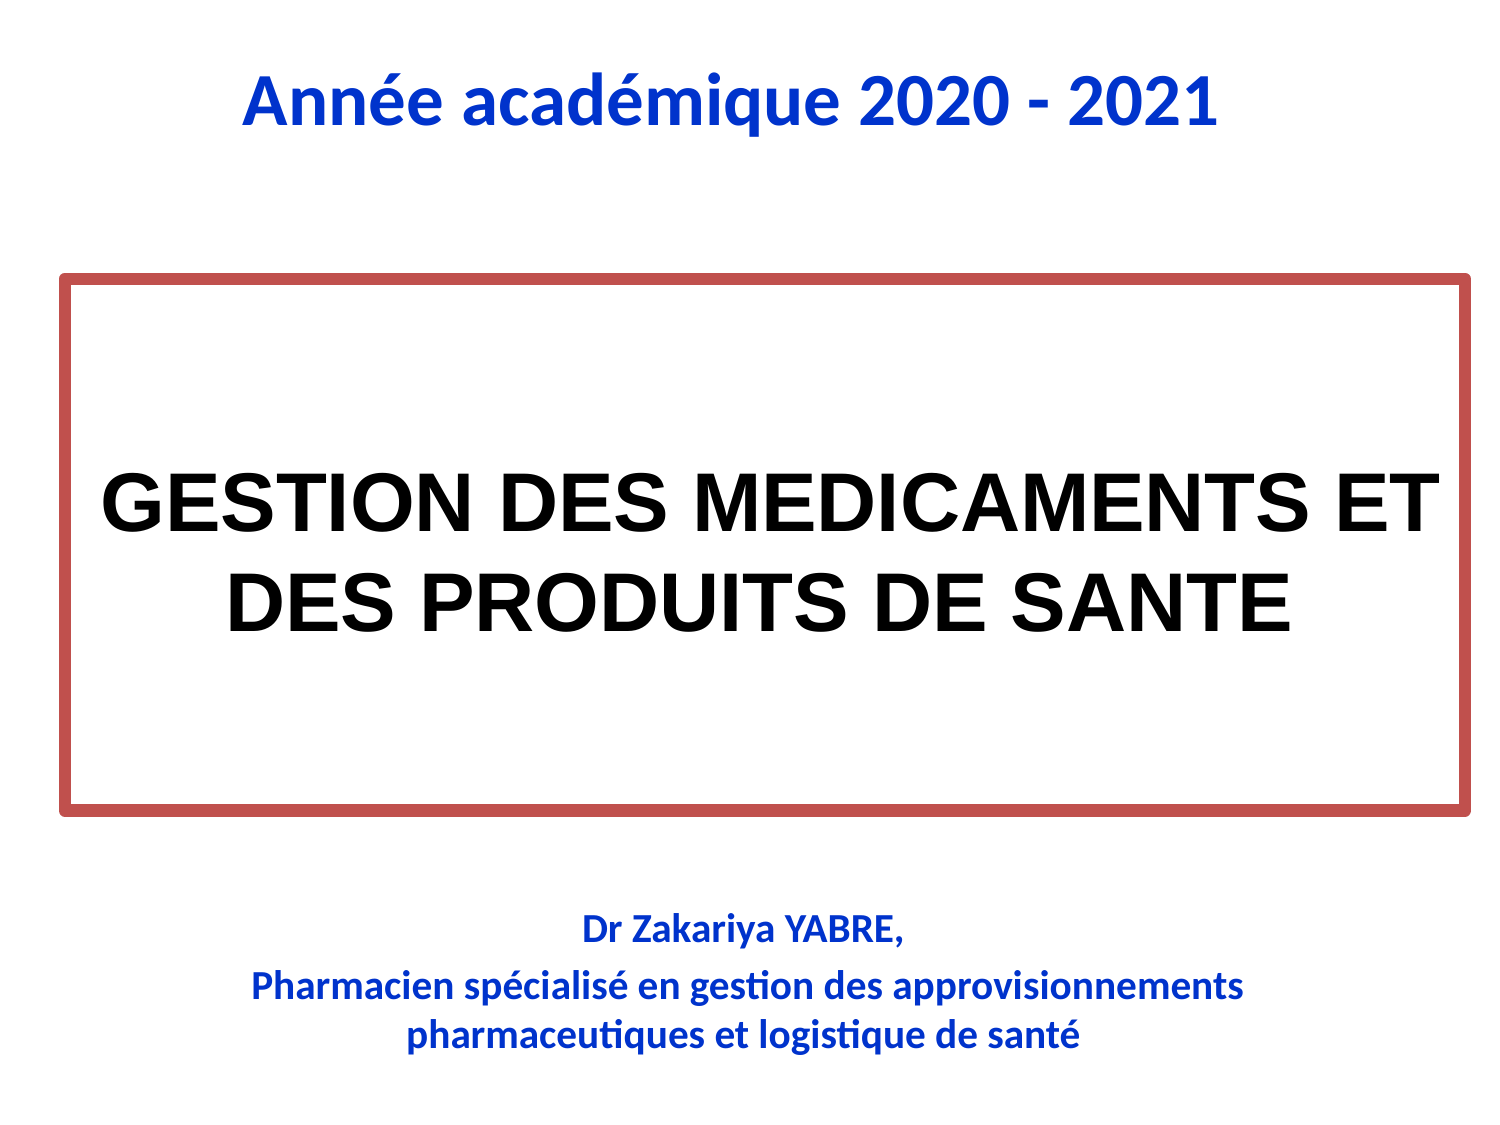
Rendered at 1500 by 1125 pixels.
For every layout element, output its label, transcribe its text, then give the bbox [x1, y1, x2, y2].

text_box GESTION DES MEDICAMENTS ET DES PRODUITS DE SANTE [63, 277, 1467, 813]
subtitle Dr Zakariya YABRE, Pharmacien spécialisé en gestion des approvisionnements pharmaceutiques et logistique de santé [218, 893, 1269, 1071]
text_box Année académique 2020 - 2021 [206, 42, 1257, 161]
